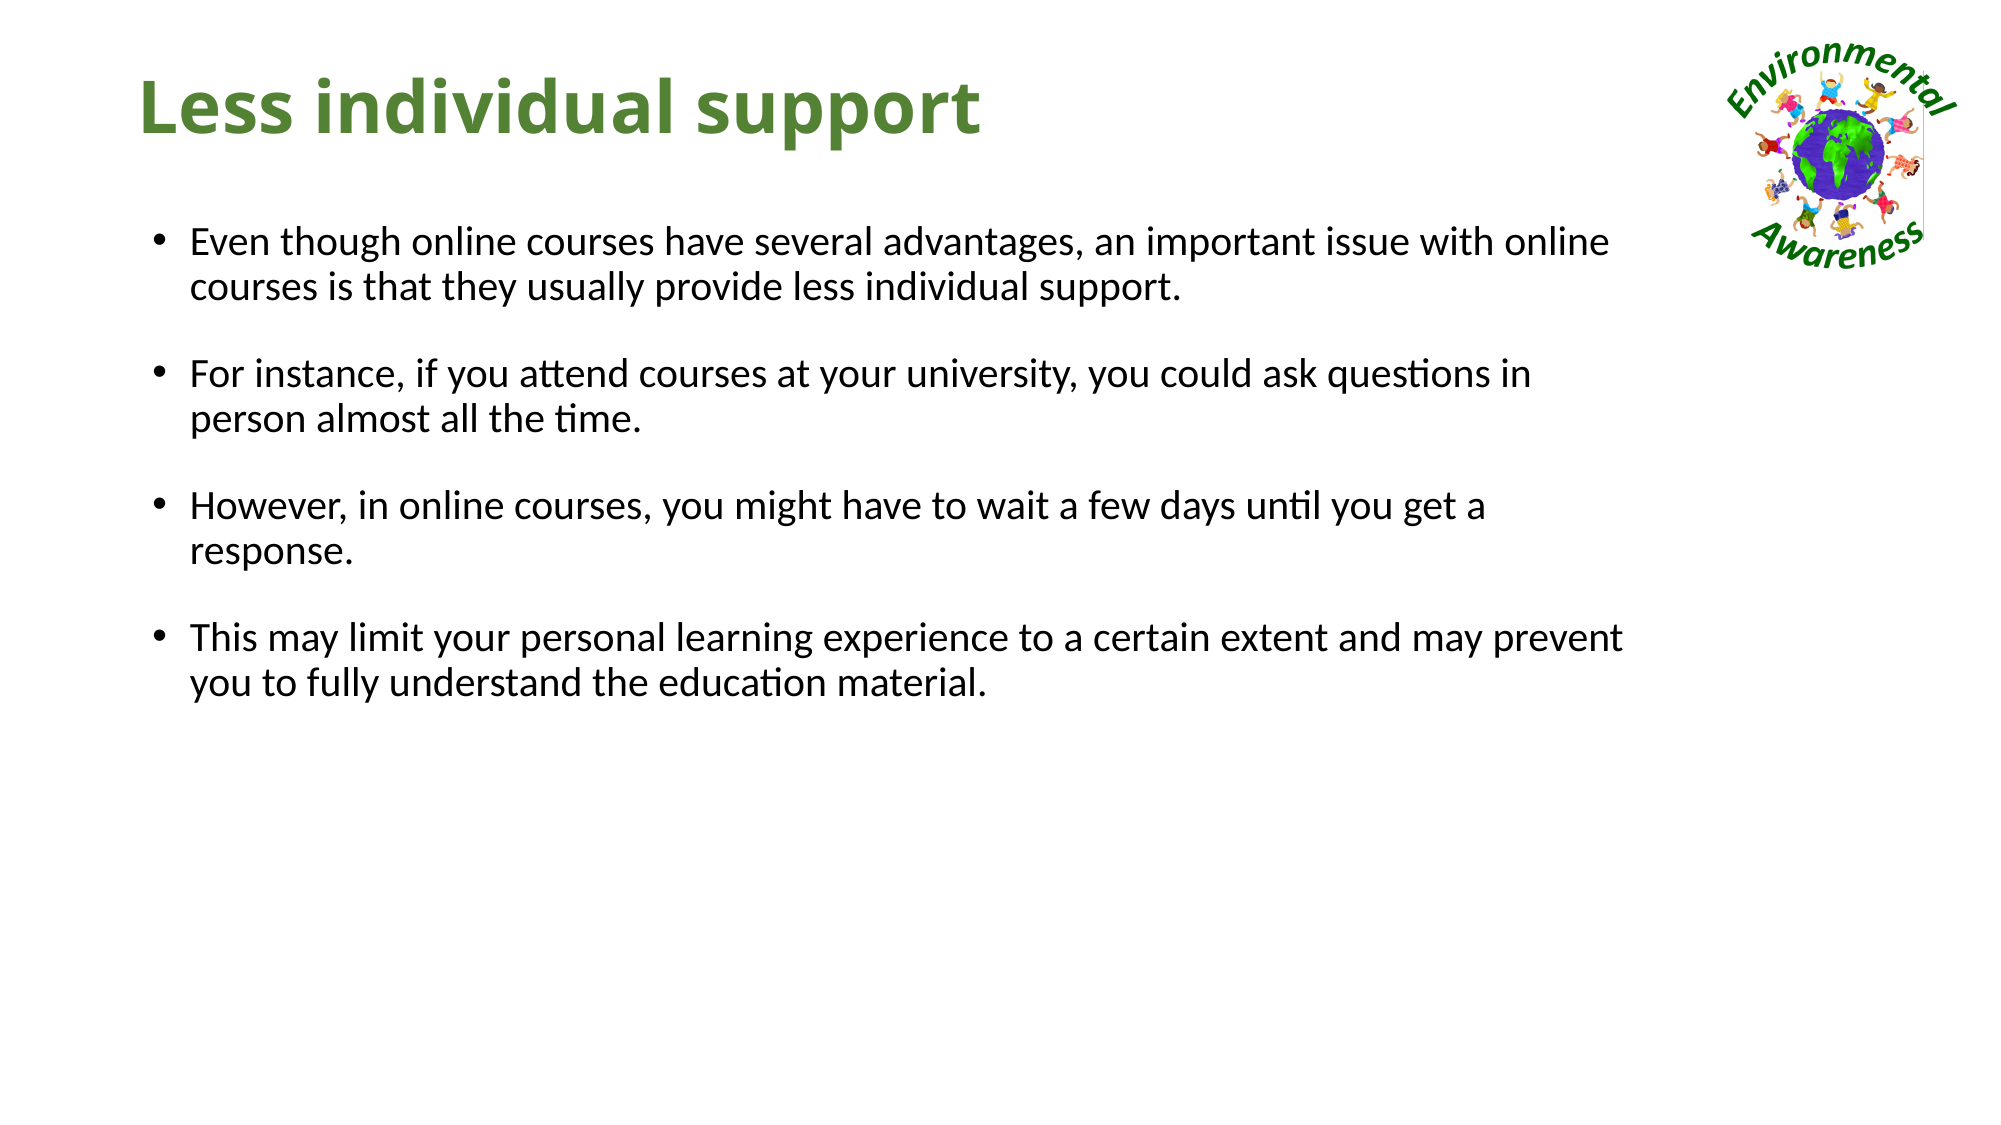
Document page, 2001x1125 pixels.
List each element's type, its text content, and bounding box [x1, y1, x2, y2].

list Even though online courses have several advantages, an important issue with online courses is that they usually provide less individual support. For instance, if you attend courses at your university, you could ask questions in person almost all the time. However, in online courses, you might have to wait a few days until you get a response. This may limit your personal learning experience to a certain extent and may prevent you to fully understand the education material. [137, 212, 1650, 1021]
picture [1716, 35, 1962, 278]
title Less individual support [122, 59, 1650, 160]
